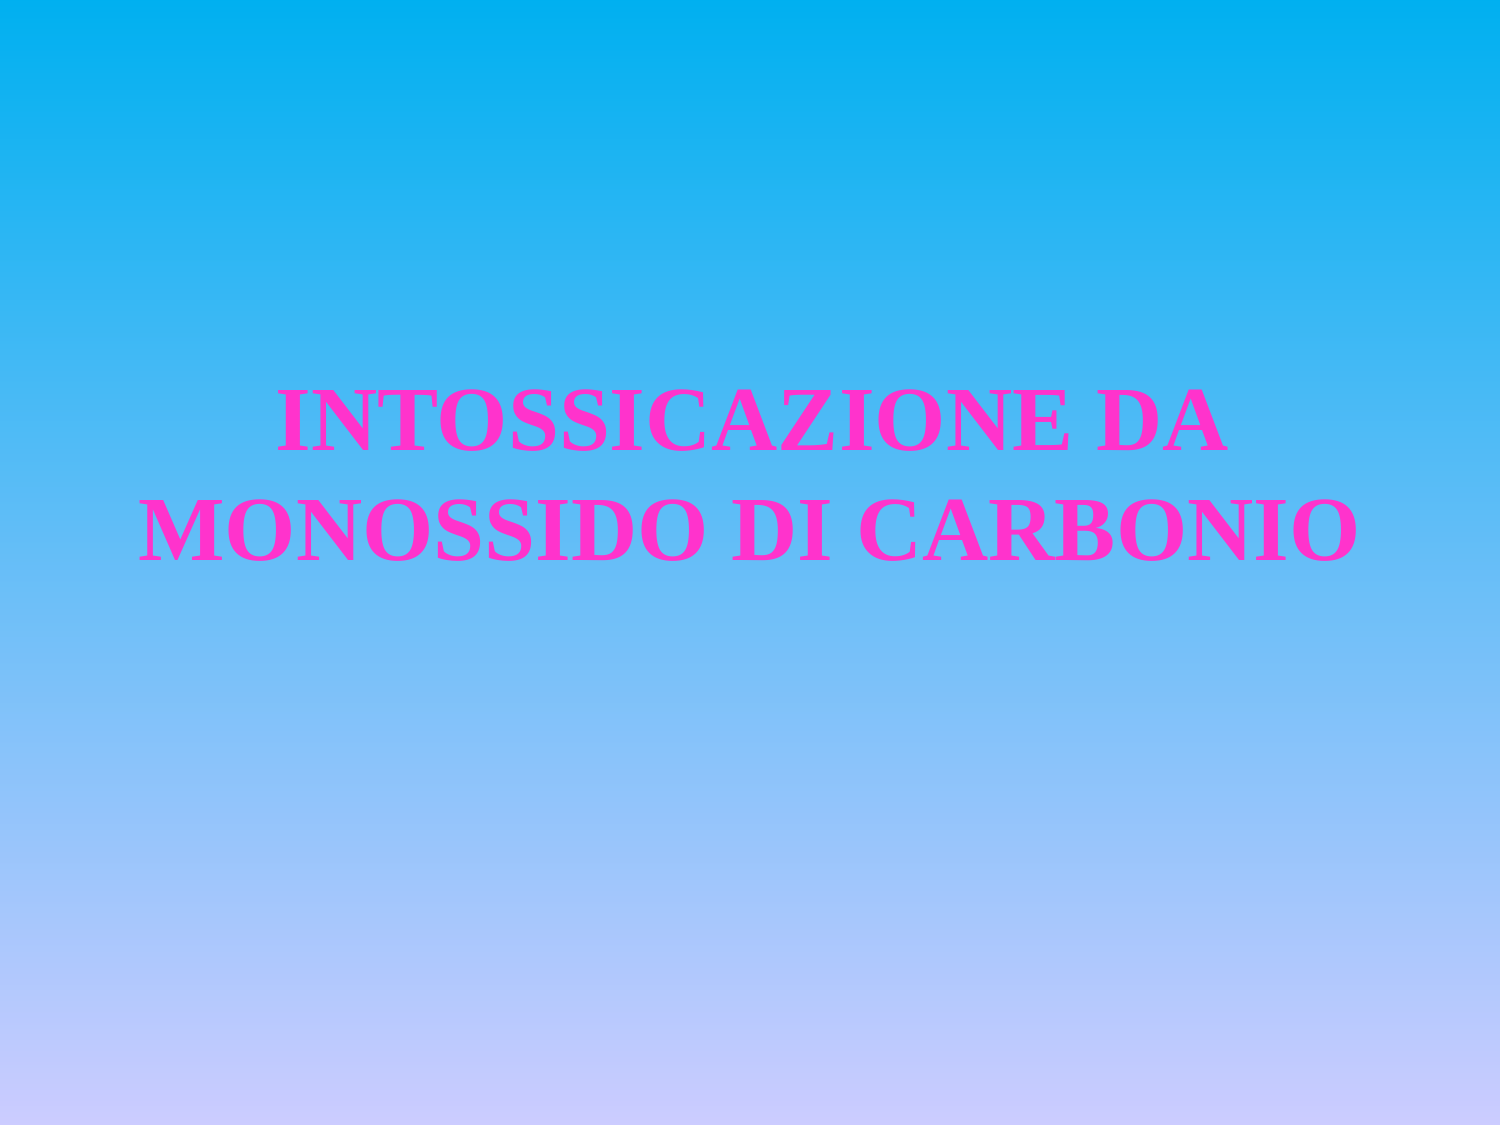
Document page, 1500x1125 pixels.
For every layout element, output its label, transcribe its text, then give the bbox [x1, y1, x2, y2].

title INTOSSICAZIONE DA MONOSSIDO DI CARBONIO [112, 374, 1388, 563]
